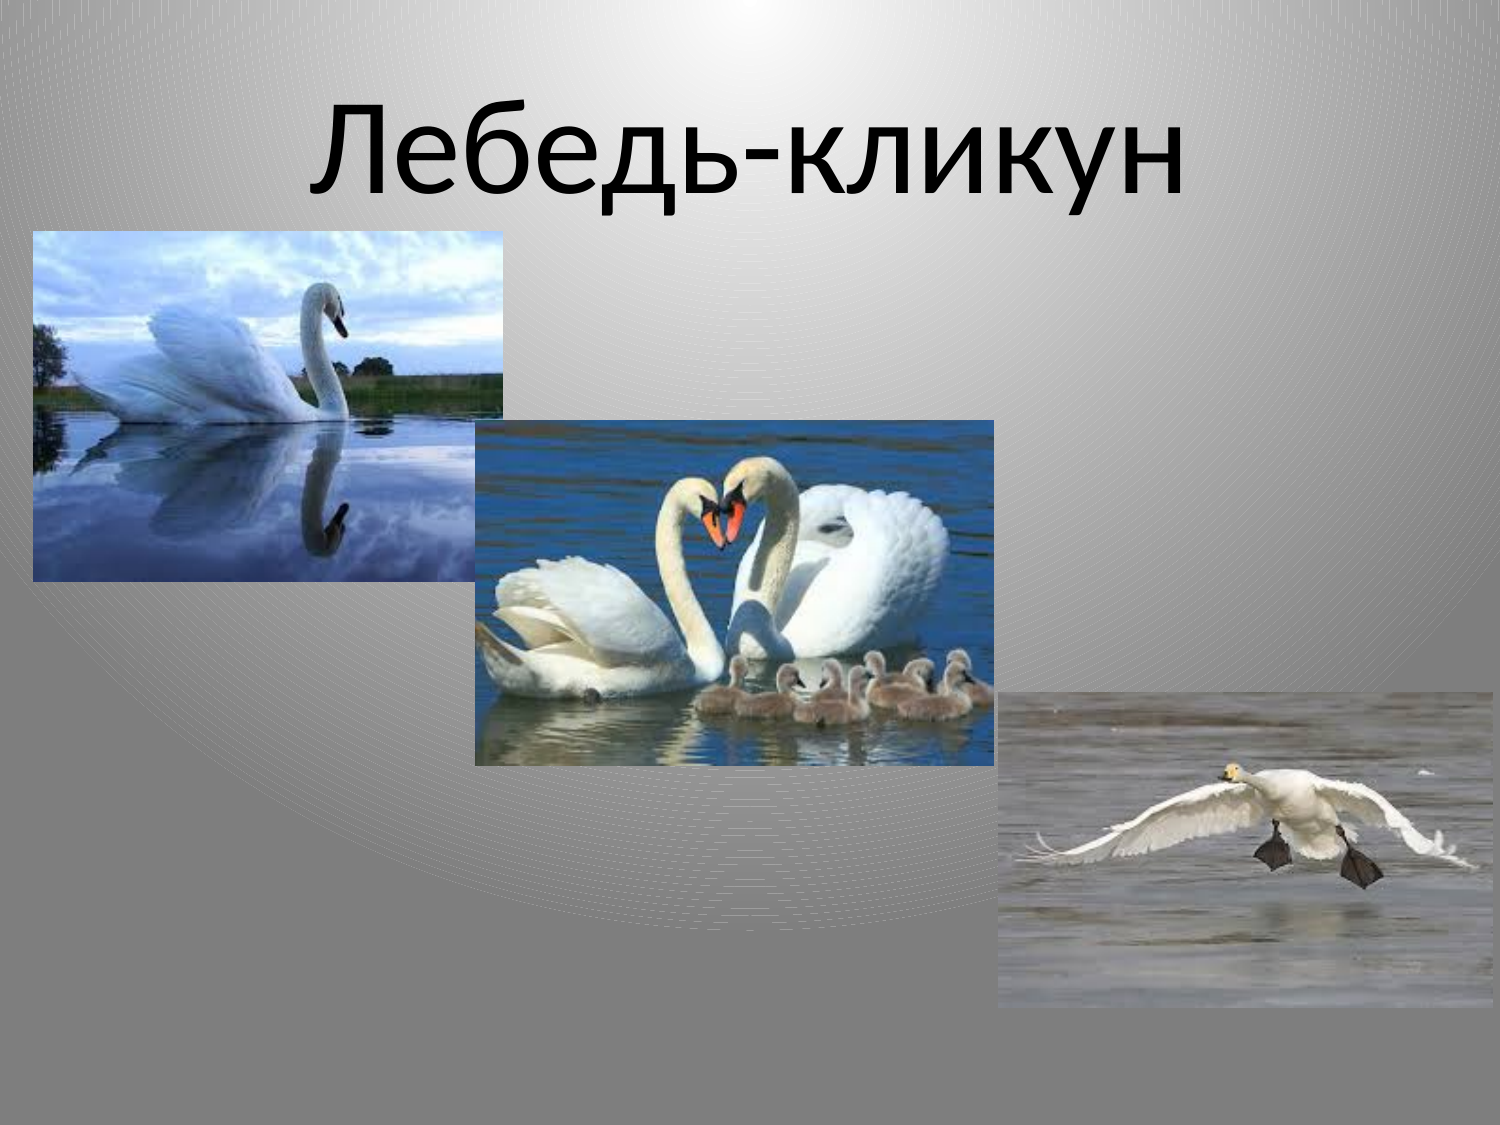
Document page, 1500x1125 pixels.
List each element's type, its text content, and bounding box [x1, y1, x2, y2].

title Лебедь-кликун [75, 45, 1425, 233]
picture [997, 692, 1493, 1008]
picture [474, 420, 994, 766]
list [32, 231, 504, 583]
